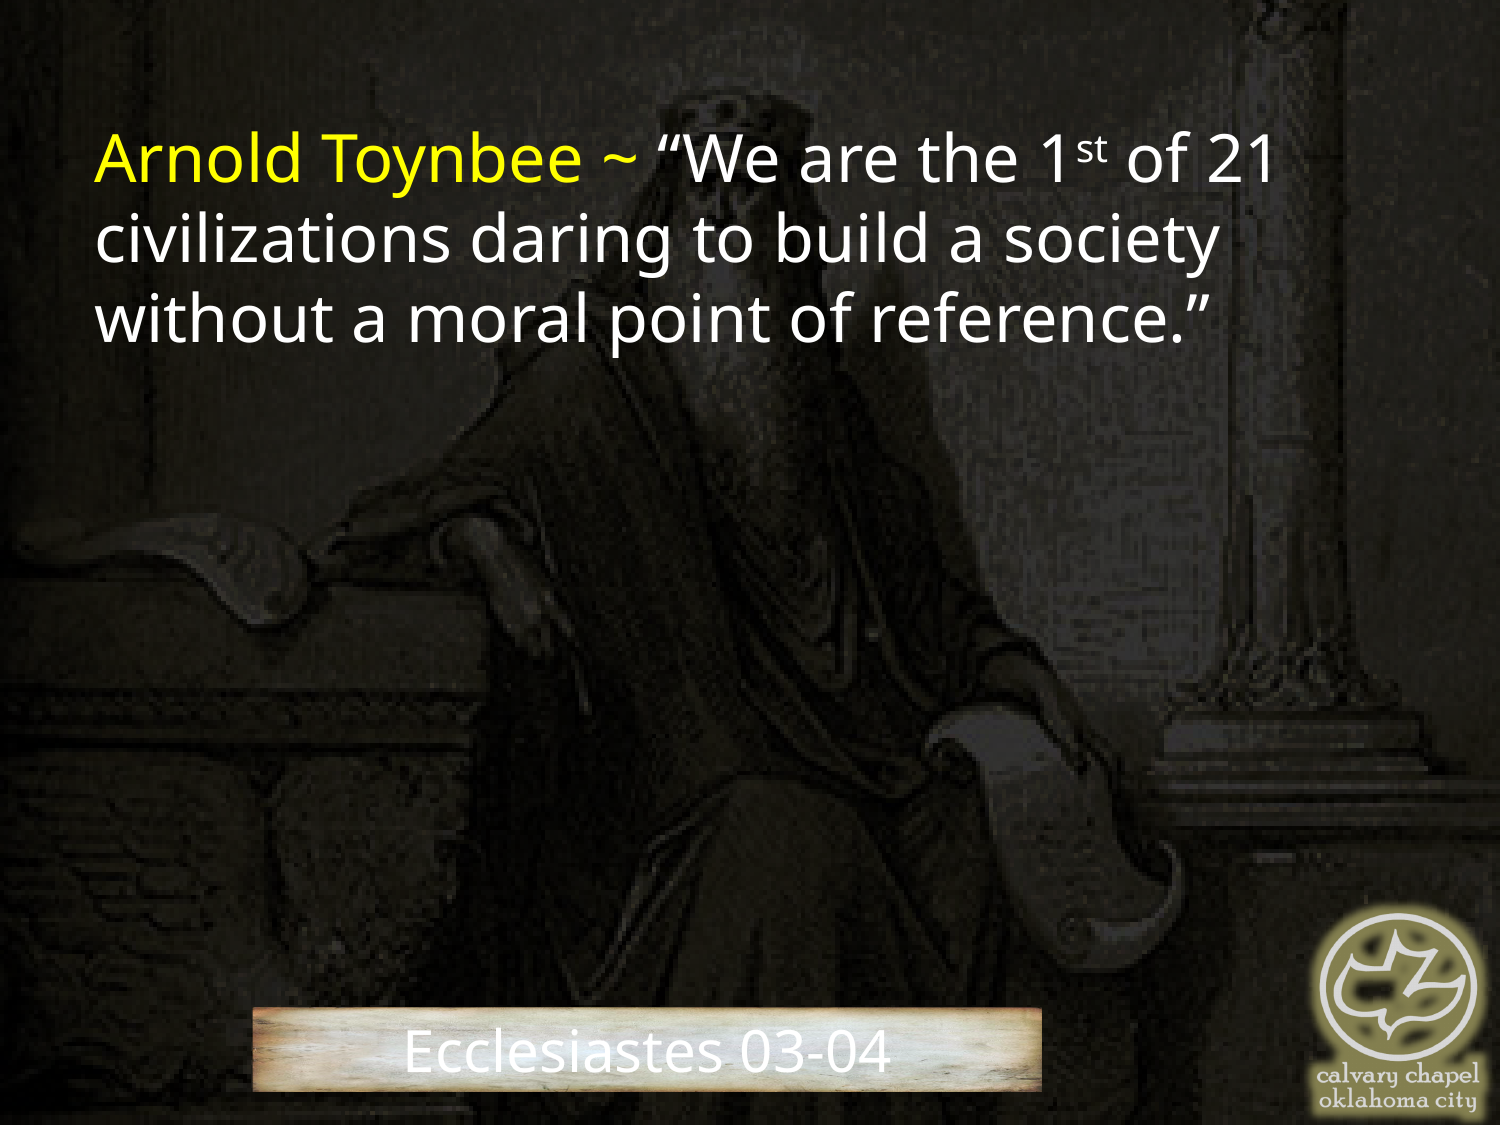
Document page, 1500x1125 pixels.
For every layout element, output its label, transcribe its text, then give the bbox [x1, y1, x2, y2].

text_box Arnold Toynbee ~ “We are the 1st of 21 civilizations daring to build a society without a moral point of reference.” [79, 108, 1424, 363]
picture [0, 0, 1500, 1125]
text_box Ecclesiastes 03-04 [252, 1007, 1042, 1092]
picture [1316, 910, 1480, 1117]
